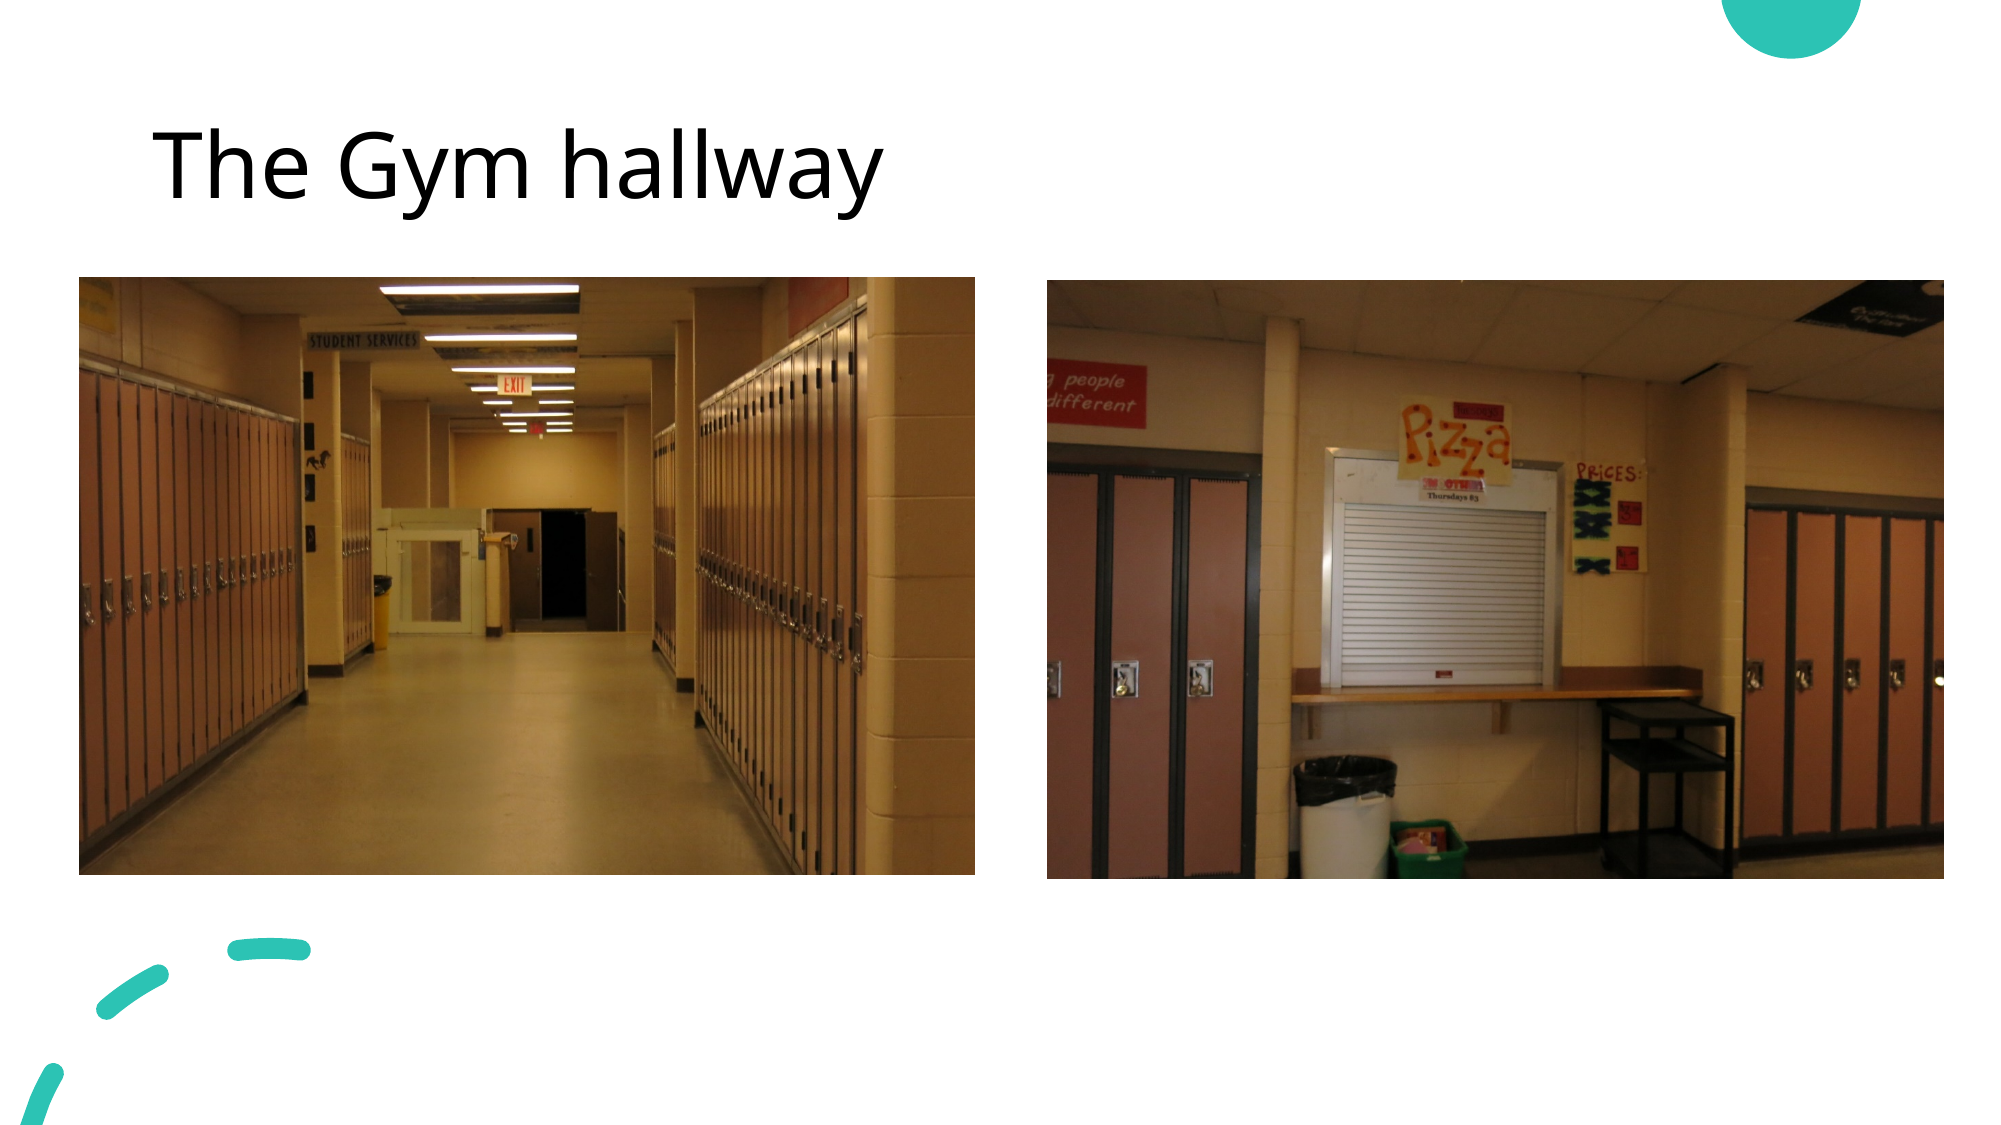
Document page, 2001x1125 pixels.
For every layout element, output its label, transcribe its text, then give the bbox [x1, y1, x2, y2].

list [79, 277, 975, 875]
picture [1047, 280, 1944, 879]
title The Gym hallway [137, 59, 1863, 278]
